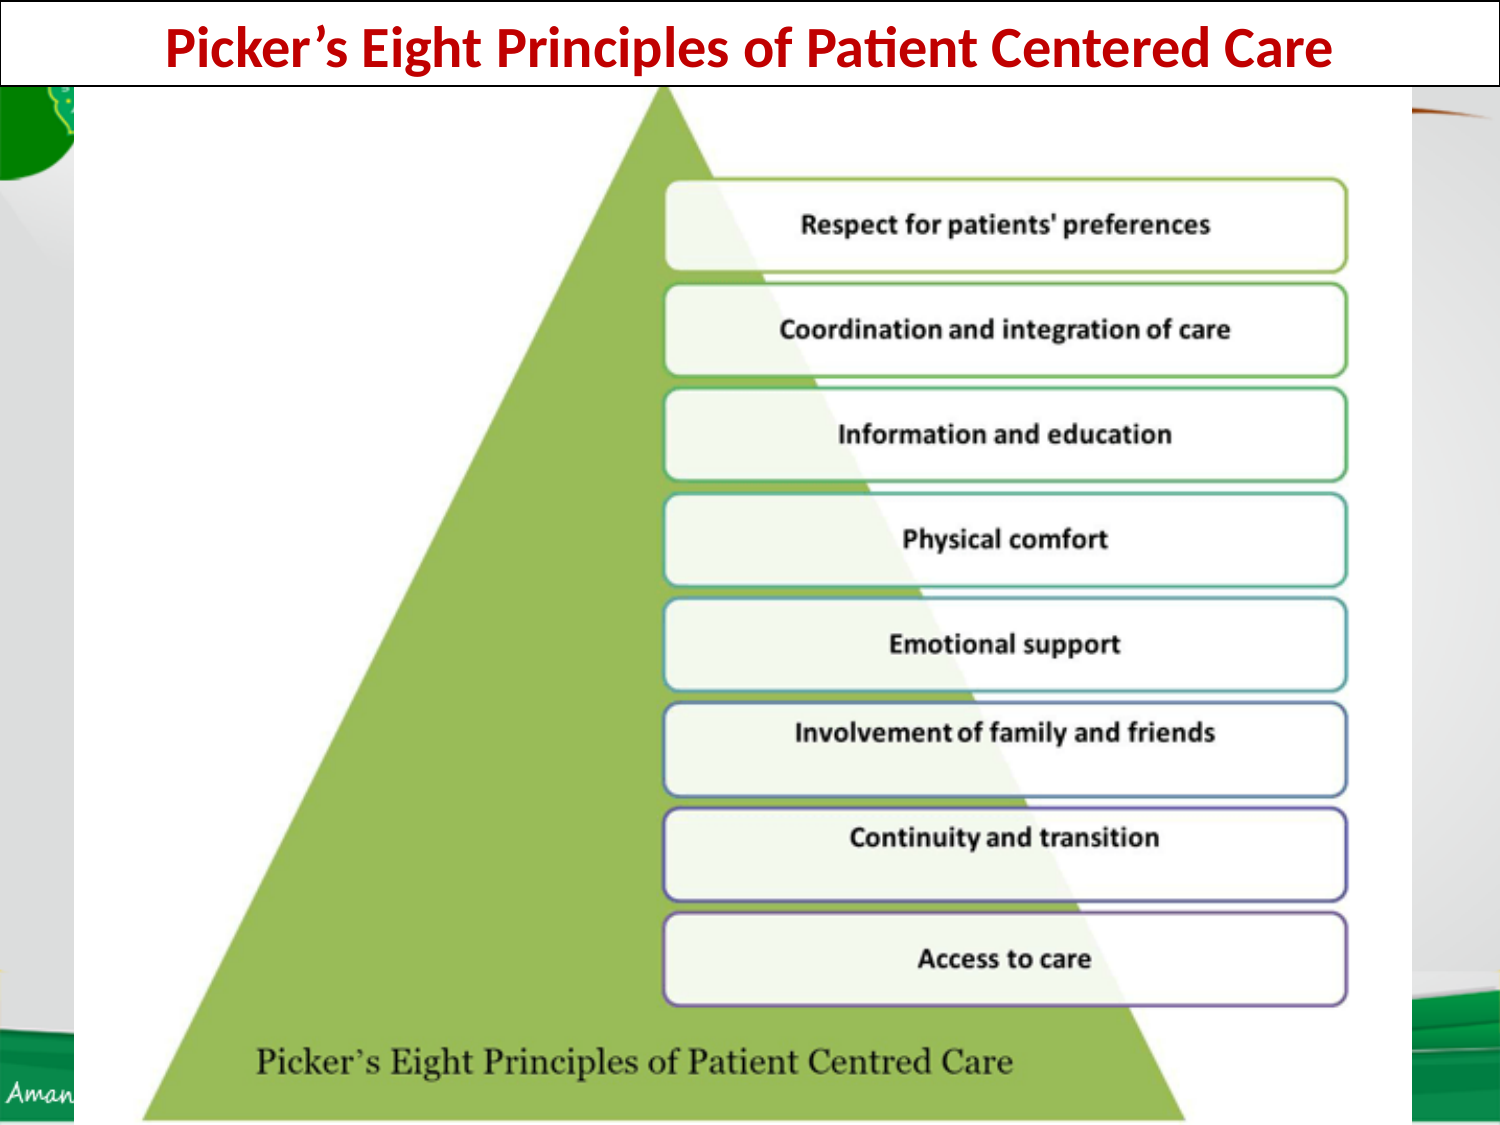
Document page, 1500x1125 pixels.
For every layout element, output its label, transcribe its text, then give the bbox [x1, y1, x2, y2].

picture [0, 72, 1500, 1125]
text_box Picker’s Eight Principles of Patient Centered Care [0, 0, 1500, 87]
